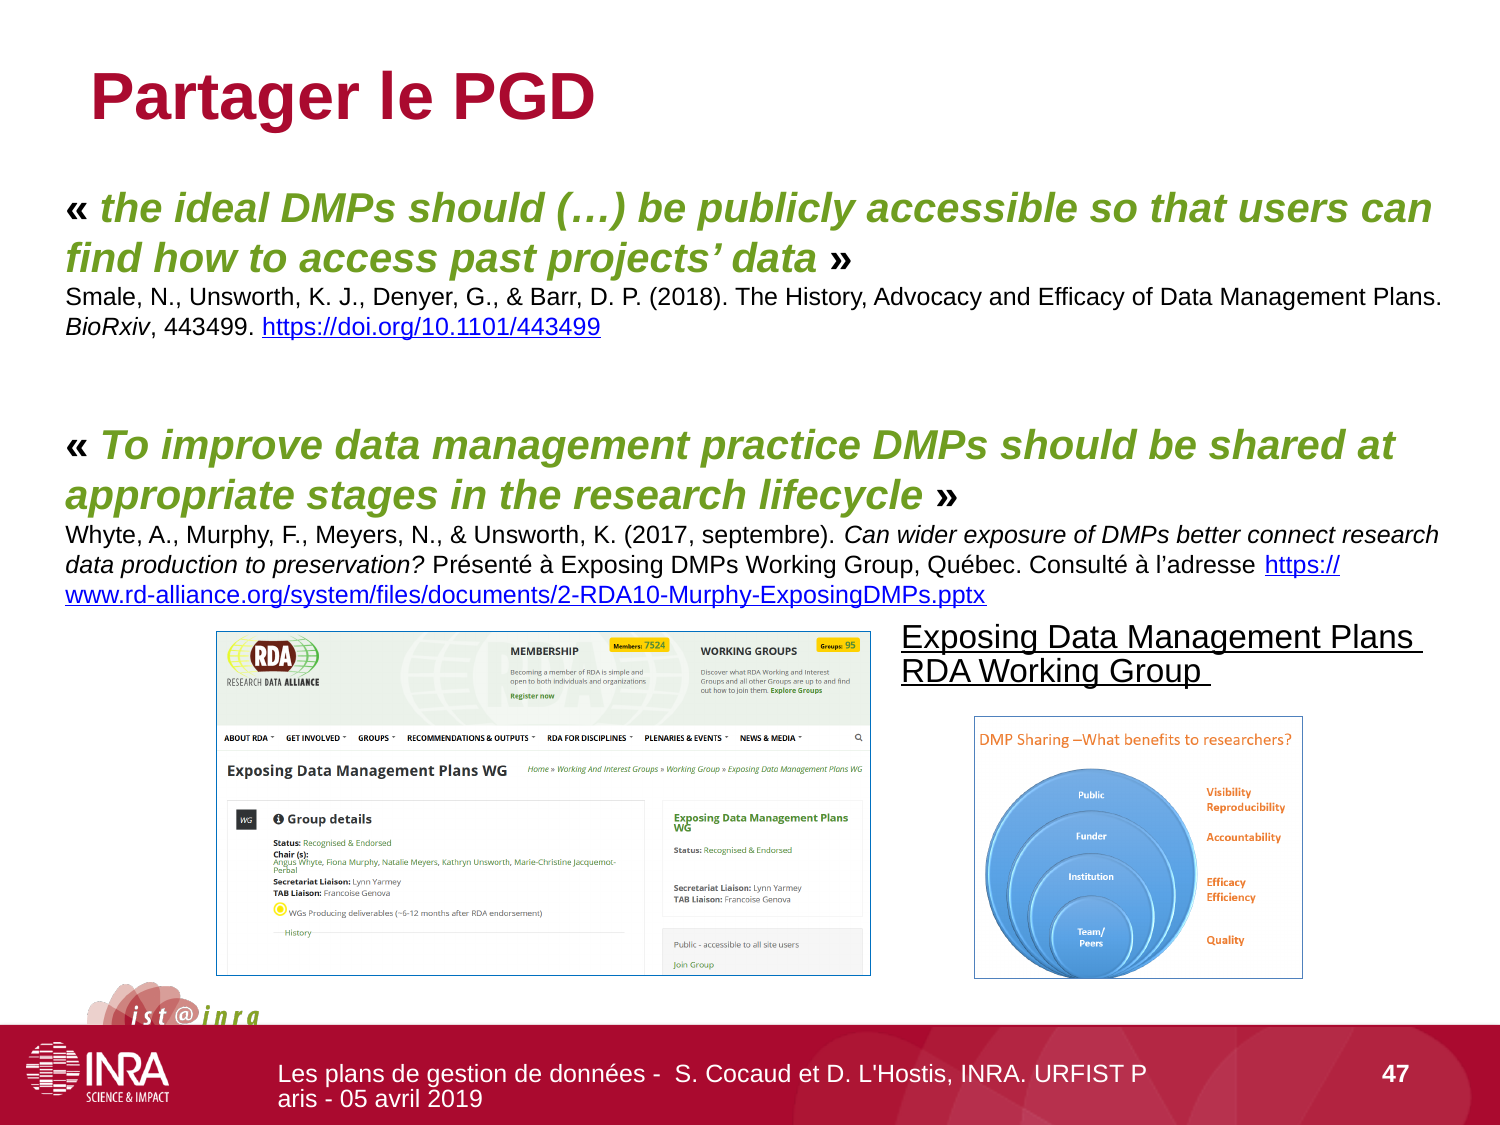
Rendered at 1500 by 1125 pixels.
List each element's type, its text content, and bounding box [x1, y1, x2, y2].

slide_number 47 [1328, 1042, 1425, 1103]
picture [785, 1027, 1500, 1125]
footer Les plans de gestion de données - S. Cocaud et D. L'Hostis, INRA. URFIST Paris - 05 avril 2019 [262, 1042, 1173, 1103]
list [216, 631, 871, 976]
picture [87, 978, 263, 1025]
title Partager le PGD [75, 45, 1425, 173]
picture [26, 1042, 169, 1102]
text_box Exposing Data Management Plans RDA Working Group [886, 616, 1460, 703]
picture [974, 715, 1304, 980]
text_box « the ideal DMPs should (…) be publicly accessible so that users can find how to access past projects’ data » Smale, N., Unsworth, K. J., Denyer, G., & Barr, D. P. (2018). The History, Advocacy and Efficacy of Data Management Plans. BioRxiv, 443499. https://doi.org/10.1101/443499 [50, 173, 1495, 348]
text_box « To improve data management practice DMPs should be shared at appropriate stages in the research lifecycle » Whyte, A., Murphy, F., Meyers, N., & Unsworth, K. (2017, septembre). Can wider exposure of DMPs better connect research data production to preservation? Présenté à Exposing DMPs Working Group, Québec. Consulté à l’adresse https://www.rd-alliance.org/system/files/documents/2-RDA10-Murphy-ExposingDMPs.pptx [50, 410, 1472, 616]
